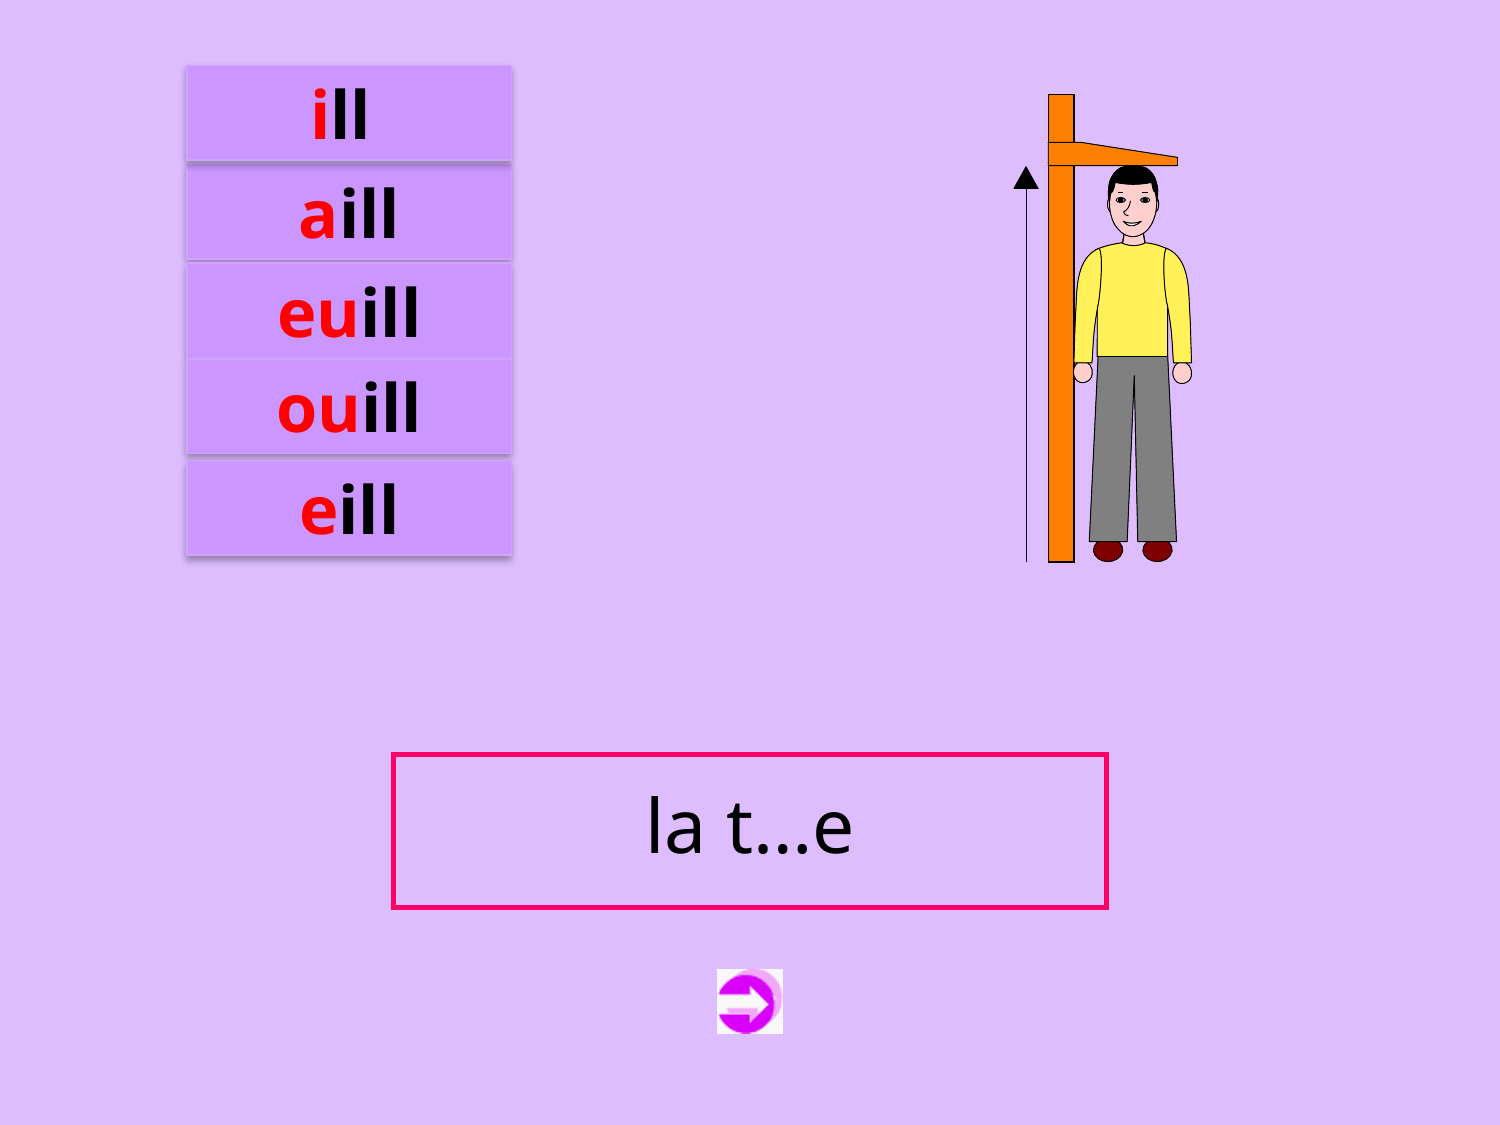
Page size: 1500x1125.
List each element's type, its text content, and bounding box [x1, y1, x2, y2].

text_box euill [186, 264, 512, 358]
text_box ouill [186, 358, 512, 454]
picture [716, 969, 783, 1035]
picture [1013, 93, 1194, 563]
text_box la t…e [393, 754, 1107, 908]
text_box eill [186, 460, 512, 556]
text_box [0, 0, 1500, 1125]
text_box [185, 161, 511, 257]
text_box ill [186, 65, 512, 160]
